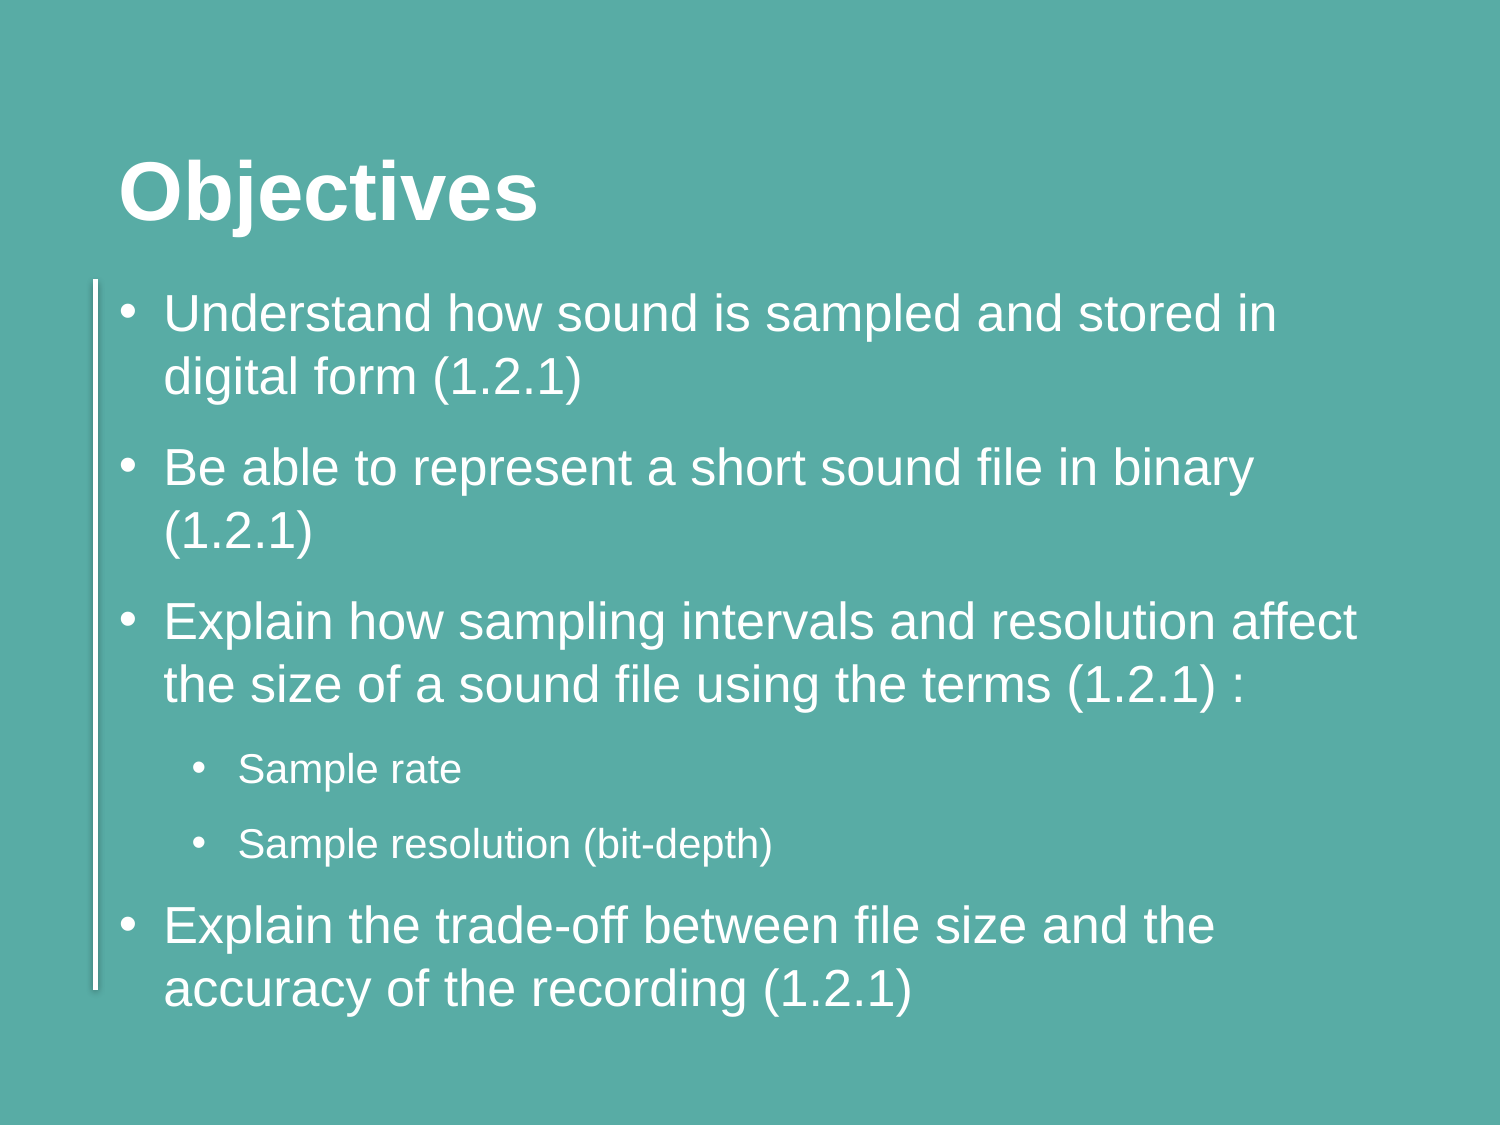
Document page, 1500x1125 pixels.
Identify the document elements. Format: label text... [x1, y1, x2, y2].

list Understand how sound is sampled and stored in digital form (1.2.1) Be able to represent a short sound file in binary (1.2.1) Explain how sampling intervals and resolution affect the size of a sound file using the terms (1.2.1) : Sample rate Sample resolution (bit-depth) Explain the trade-off between file size and the accuracy of the recording (1.2.1) [118, 279, 1398, 847]
list Objectives [118, 148, 1401, 259]
